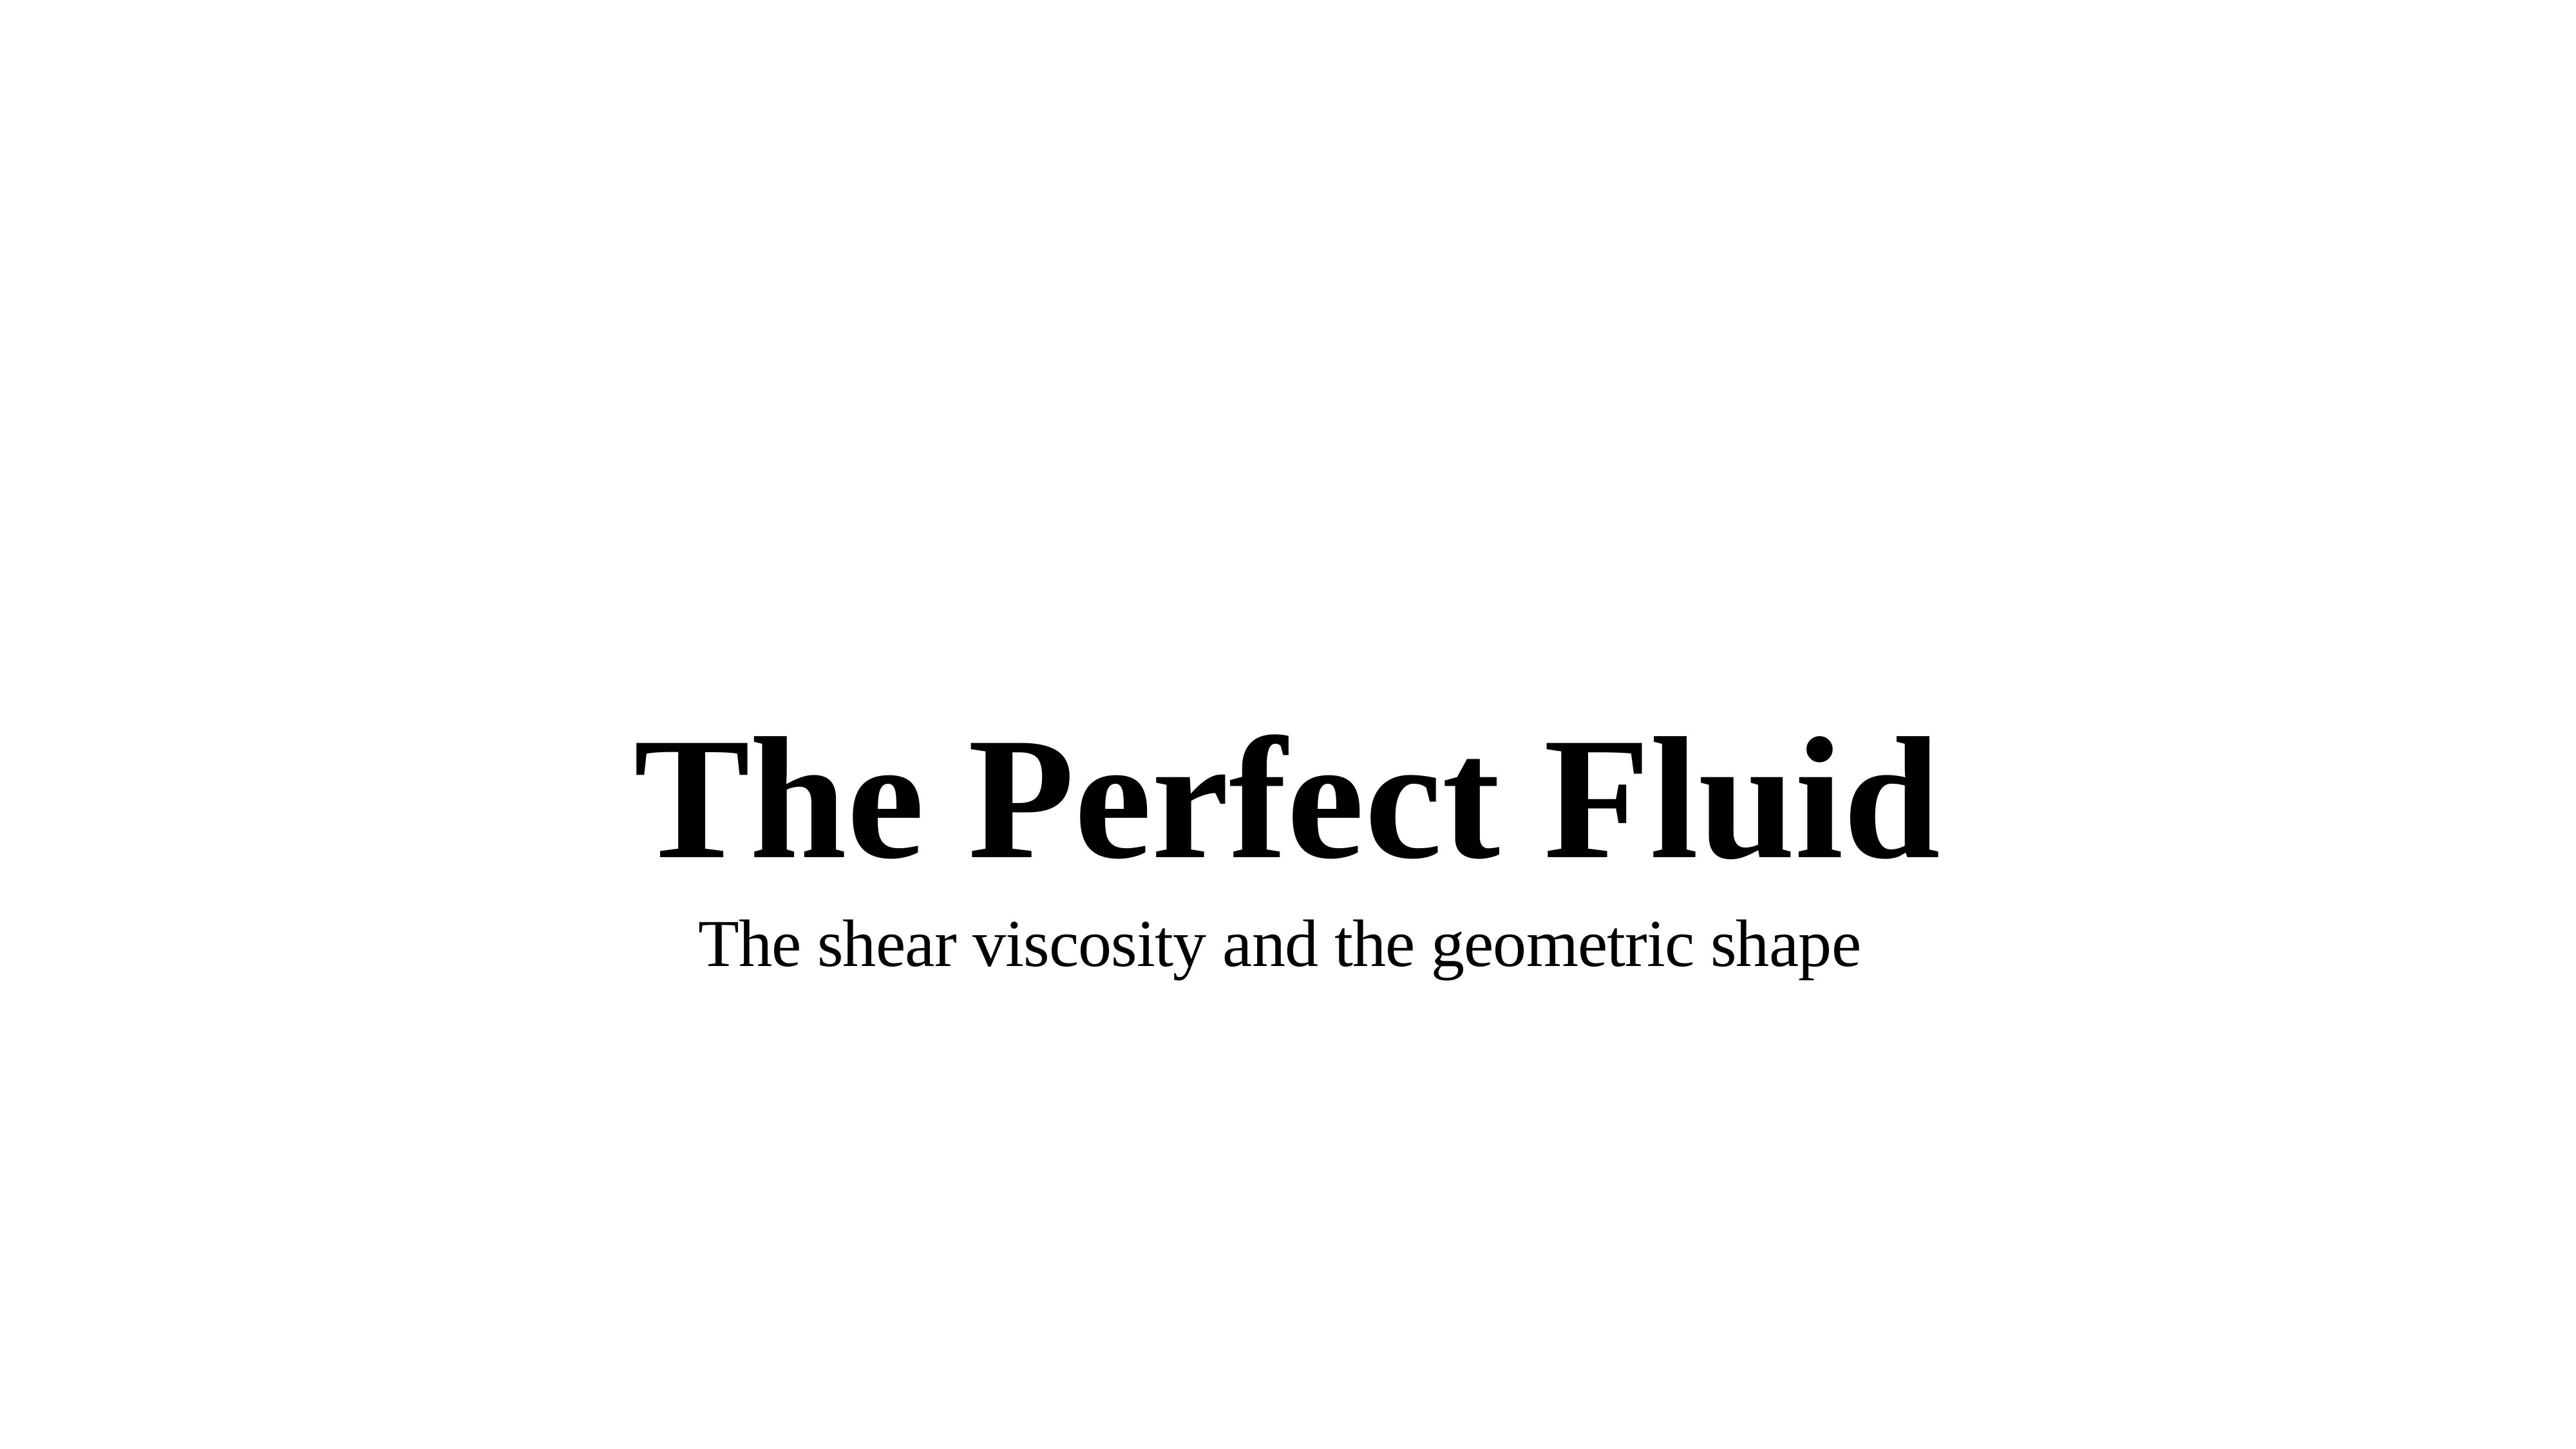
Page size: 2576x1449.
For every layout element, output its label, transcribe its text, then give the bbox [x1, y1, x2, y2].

list The Perfect Fluid [128, 444, 2448, 897]
list The shear viscosity and the geometric shape [128, 897, 2448, 983]
